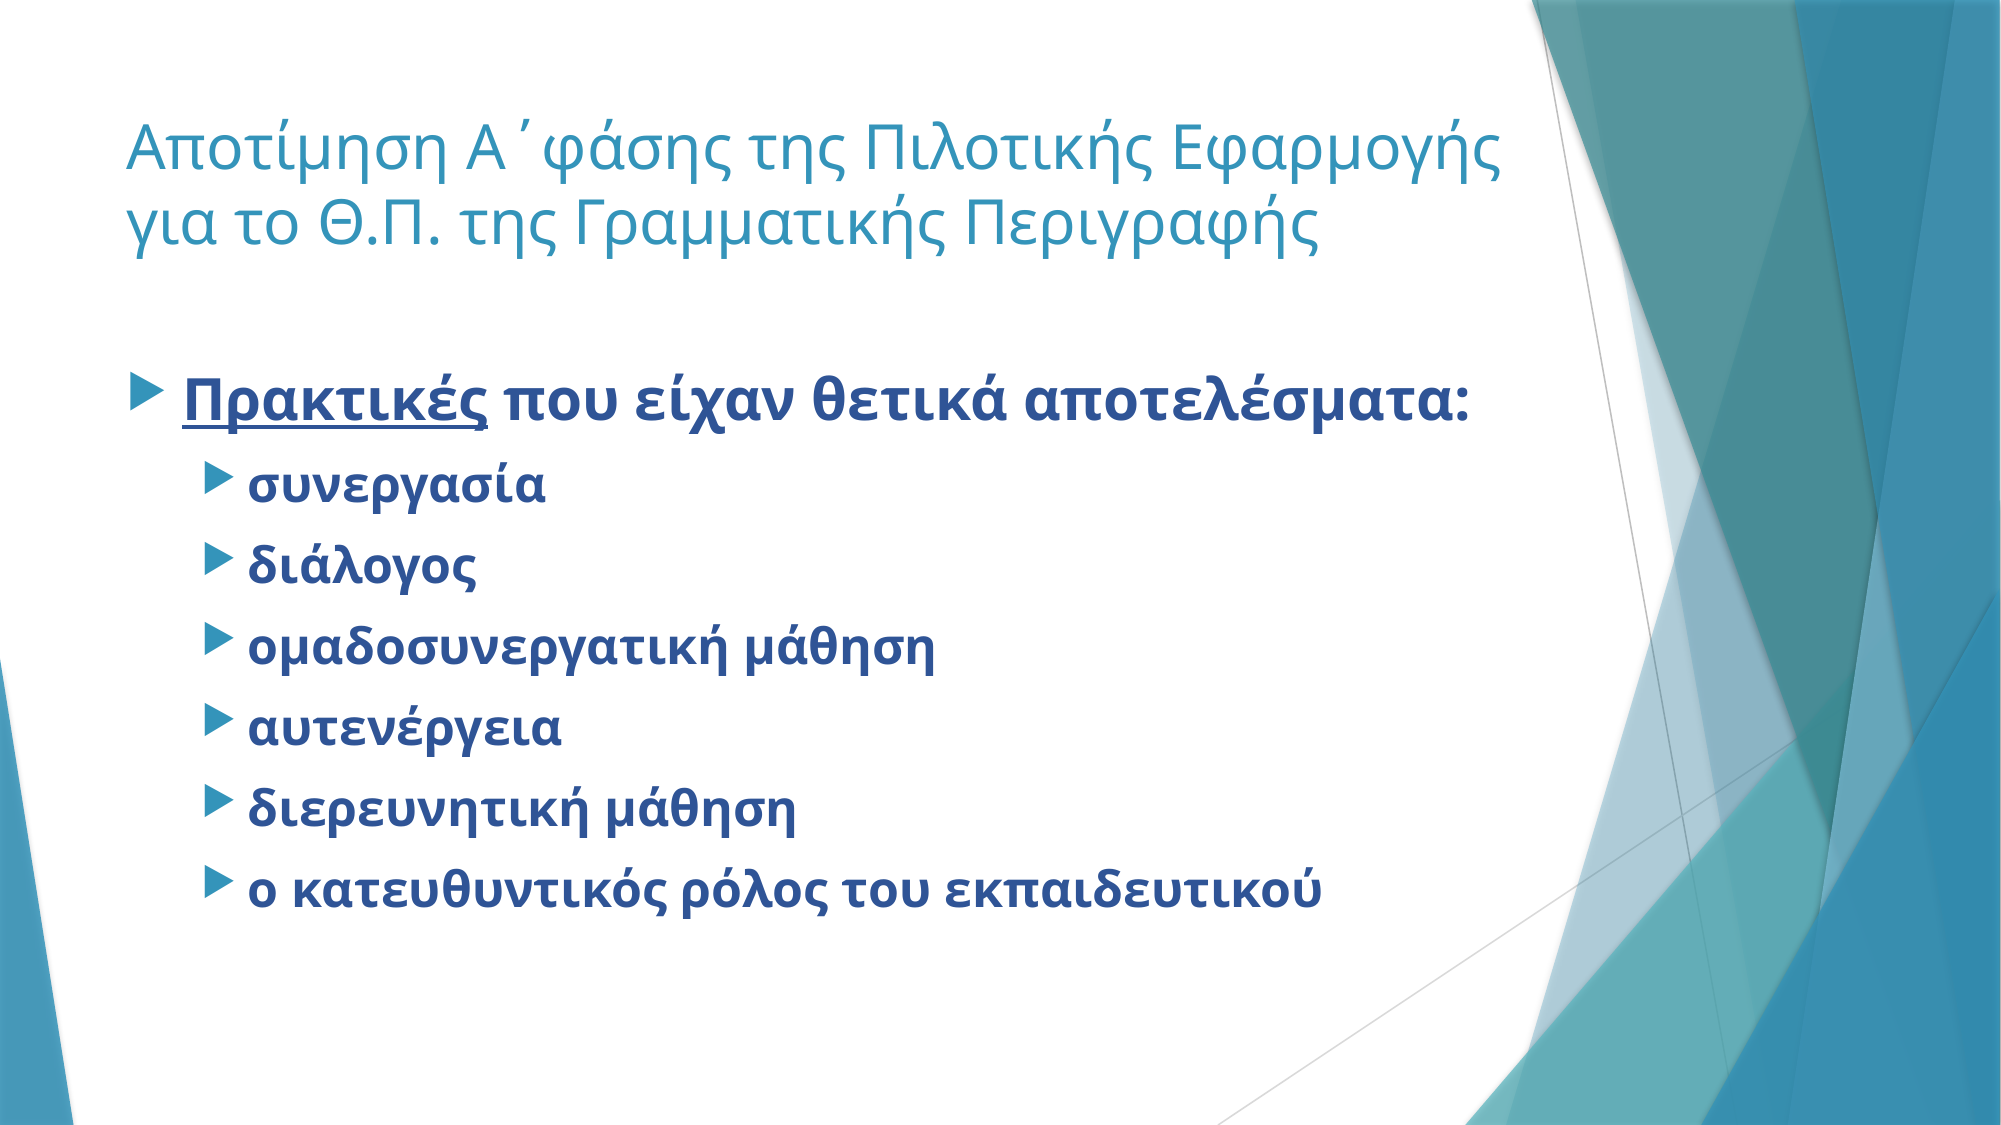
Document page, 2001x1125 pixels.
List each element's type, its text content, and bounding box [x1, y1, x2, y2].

title Αποτίμηση Α΄φάσης της Πιλοτικής Εφαρμογής για το Θ.Π. της Γραμματικής Περιγραφής [111, 99, 1522, 317]
list Πρακτικές που είχαν θετικά αποτελέσματα: συνεργασία διάλογος ομαδοσυνεργατική μάθηση αυτενέργεια διερευνητική μάθηση ο κατευθυντικός ρόλος του εκπαιδευτικού [111, 354, 1522, 992]
